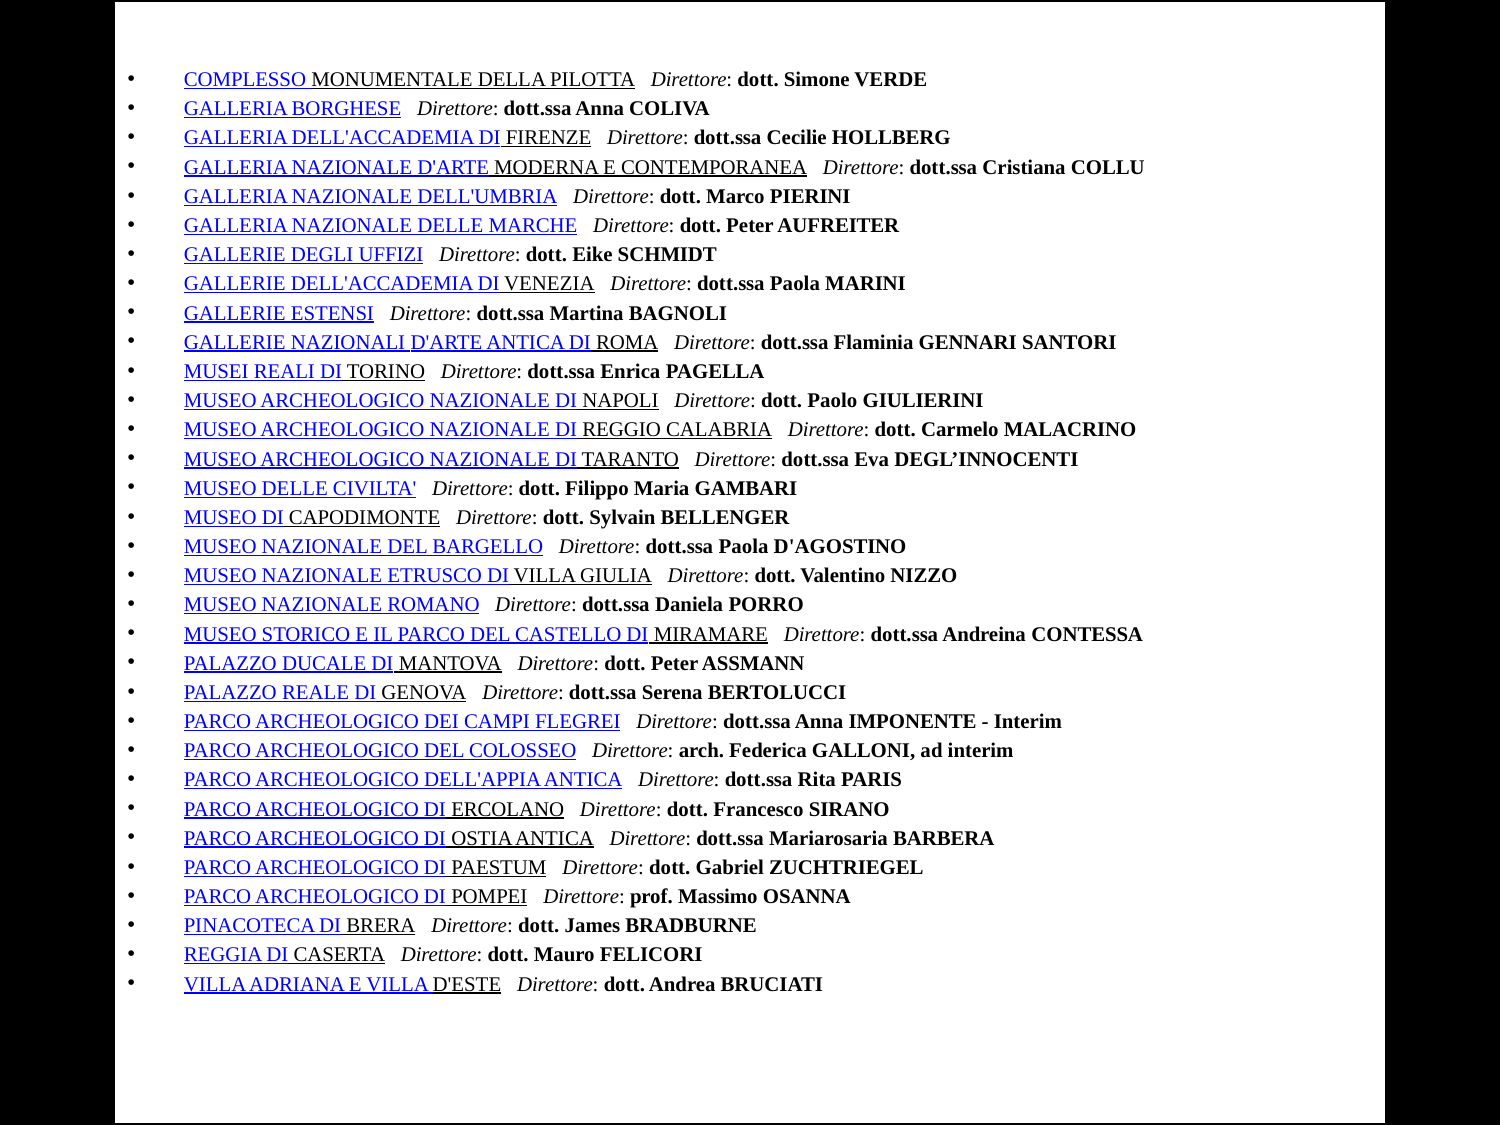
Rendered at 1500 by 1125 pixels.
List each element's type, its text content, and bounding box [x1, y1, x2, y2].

list COMPLESSO MONUMENTALE DELLA PILOTTA Direttore: dott. Simone VERDE GALLERIA BORGHESE Direttore: dott.ssa Anna COLIVA GALLERIA DELL'ACCADEMIA DI FIRENZE Direttore: dott.ssa Cecilie HOLLBERG GALLERIA NAZIONALE D'ARTE MODERNA E CONTEMPORANEA Direttore: dott.ssa Cristiana COLLU GALLERIA NAZIONALE DELL'UMBRIA Direttore: dott. Marco PIERINI GALLERIA NAZIONALE DELLE MARCHE Direttore: dott. Peter AUFREITER GALLERIE DEGLI UFFIZI Direttore: dott. Eike SCHMIDT GALLERIE DELL'ACCADEMIA DI VENEZIA Direttore: dott.ssa Paola MARINI GALLERIE ESTENSI Direttore: dott.ssa Martina BAGNOLI GALLERIE NAZIONALI D'ARTE ANTICA DI ROMA Direttore: dott.ssa Flaminia GENNARI SANTORI MUSEI REALI DI TORINO Direttore: dott.ssa Enrica PAGELLA MUSEO ARCHEOLOGICO NAZIONALE DI NAPOLI Direttore: dott. Paolo GIULIERINI MUSEO ARCHEOLOGICO NAZIONALE DI REGGIO CALABRIA Direttore: dott. Carmelo MALACRINO MUSEO ARCHEOLOGICO NAZIONALE DI TARANTO Direttore: dott.ssa Eva DEGL’INNOCENTI MUSEO DELLE CIVILTA' Direttore: dott. Filippo Maria GAMBARI MUSEO DI CAPODIMONTE Direttore: dott. Sylvain BELLENGER MUSEO NAZIONALE DEL BARGELLO Direttore: dott.ssa Paola D'AGOSTINO MUSEO NAZIONALE ETRUSCO DI VILLA GIULIA Direttore: dott. Valentino NIZZO MUSEO NAZIONALE ROMANO Direttore: dott.ssa Daniela PORRO MUSEO STORICO E IL PARCO DEL CASTELLO DI MIRAMARE Direttore: dott.ssa Andreina CONTESSA PALAZZO DUCALE DI MANTOVA Direttore: dott. Peter ASSMANN PALAZZO REALE DI GENOVA Direttore: dott.ssa Serena BERTOLUCCI PARCO ARCHEOLOGICO DEI CAMPI FLEGREI Direttore: dott.ssa Anna IMPONENTE - Interim PARCO ARCHEOLOGICO DEL COLOSSEO Direttore: arch. Federica GALLONI, ad interim PARCO ARCHEOLOGICO DELL'APPIA ANTICA Direttore: dott.ssa Rita PARIS PARCO ARCHEOLOGICO DI ERCOLANO Direttore: dott. Francesco SIRANO PARCO ARCHEOLOGICO DI OSTIA ANTICA Direttore: dott.ssa Mariarosaria BARBERA PARCO ARCHEOLOGICO DI PAESTUM Direttore: dott. Gabriel ZUCHTRIEGEL PARCO ARCHEOLOGICO DI POMPEI Direttore: prof. Massimo OSANNA PINACOTECA DI BRERA Direttore: dott. James BRADBURNE REGGIA DI CASERTA Direttore: dott. Mauro FELICORI VILLA ADRIANA E VILLA D'ESTE Direttore: dott. Andrea BRUCIATI [110, 0, 1390, 1125]
